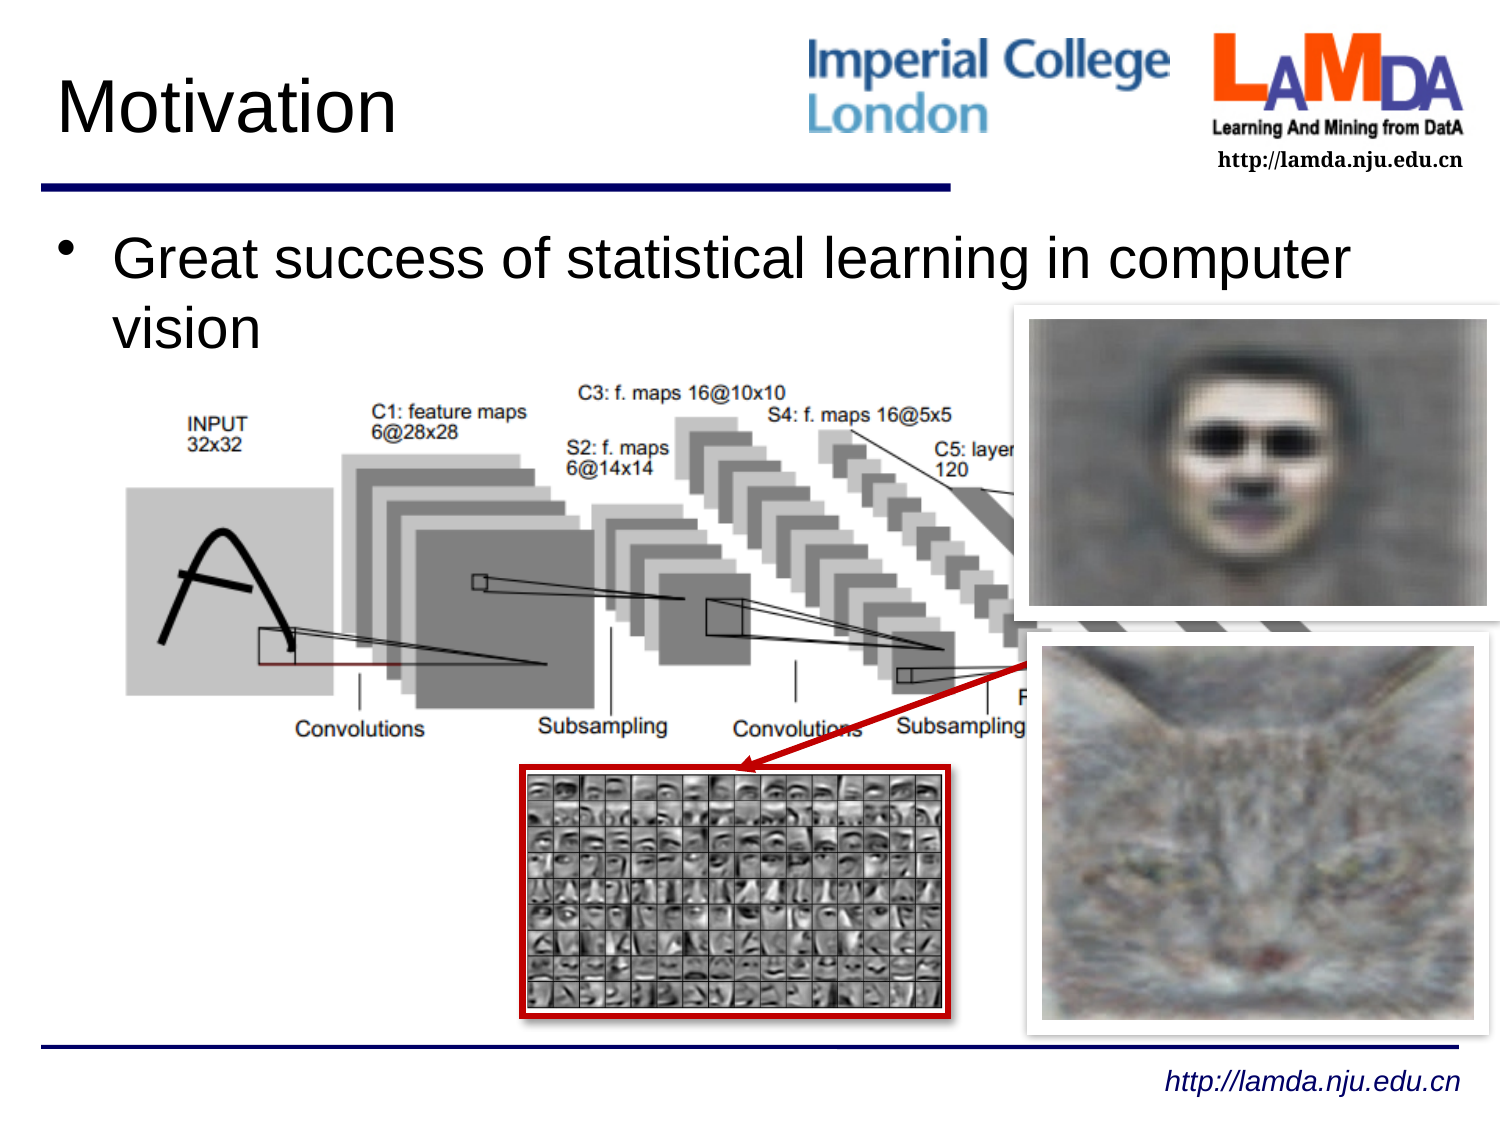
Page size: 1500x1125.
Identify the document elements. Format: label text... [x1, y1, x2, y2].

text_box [734, 661, 1034, 771]
list Great success of statistical learning in computer vision [41, 212, 1475, 1040]
picture [1200, 24, 1480, 158]
picture [117, 318, 1488, 1021]
title Motivation [40, 42, 1058, 163]
picture [808, 37, 1171, 133]
picture [525, 770, 946, 1014]
